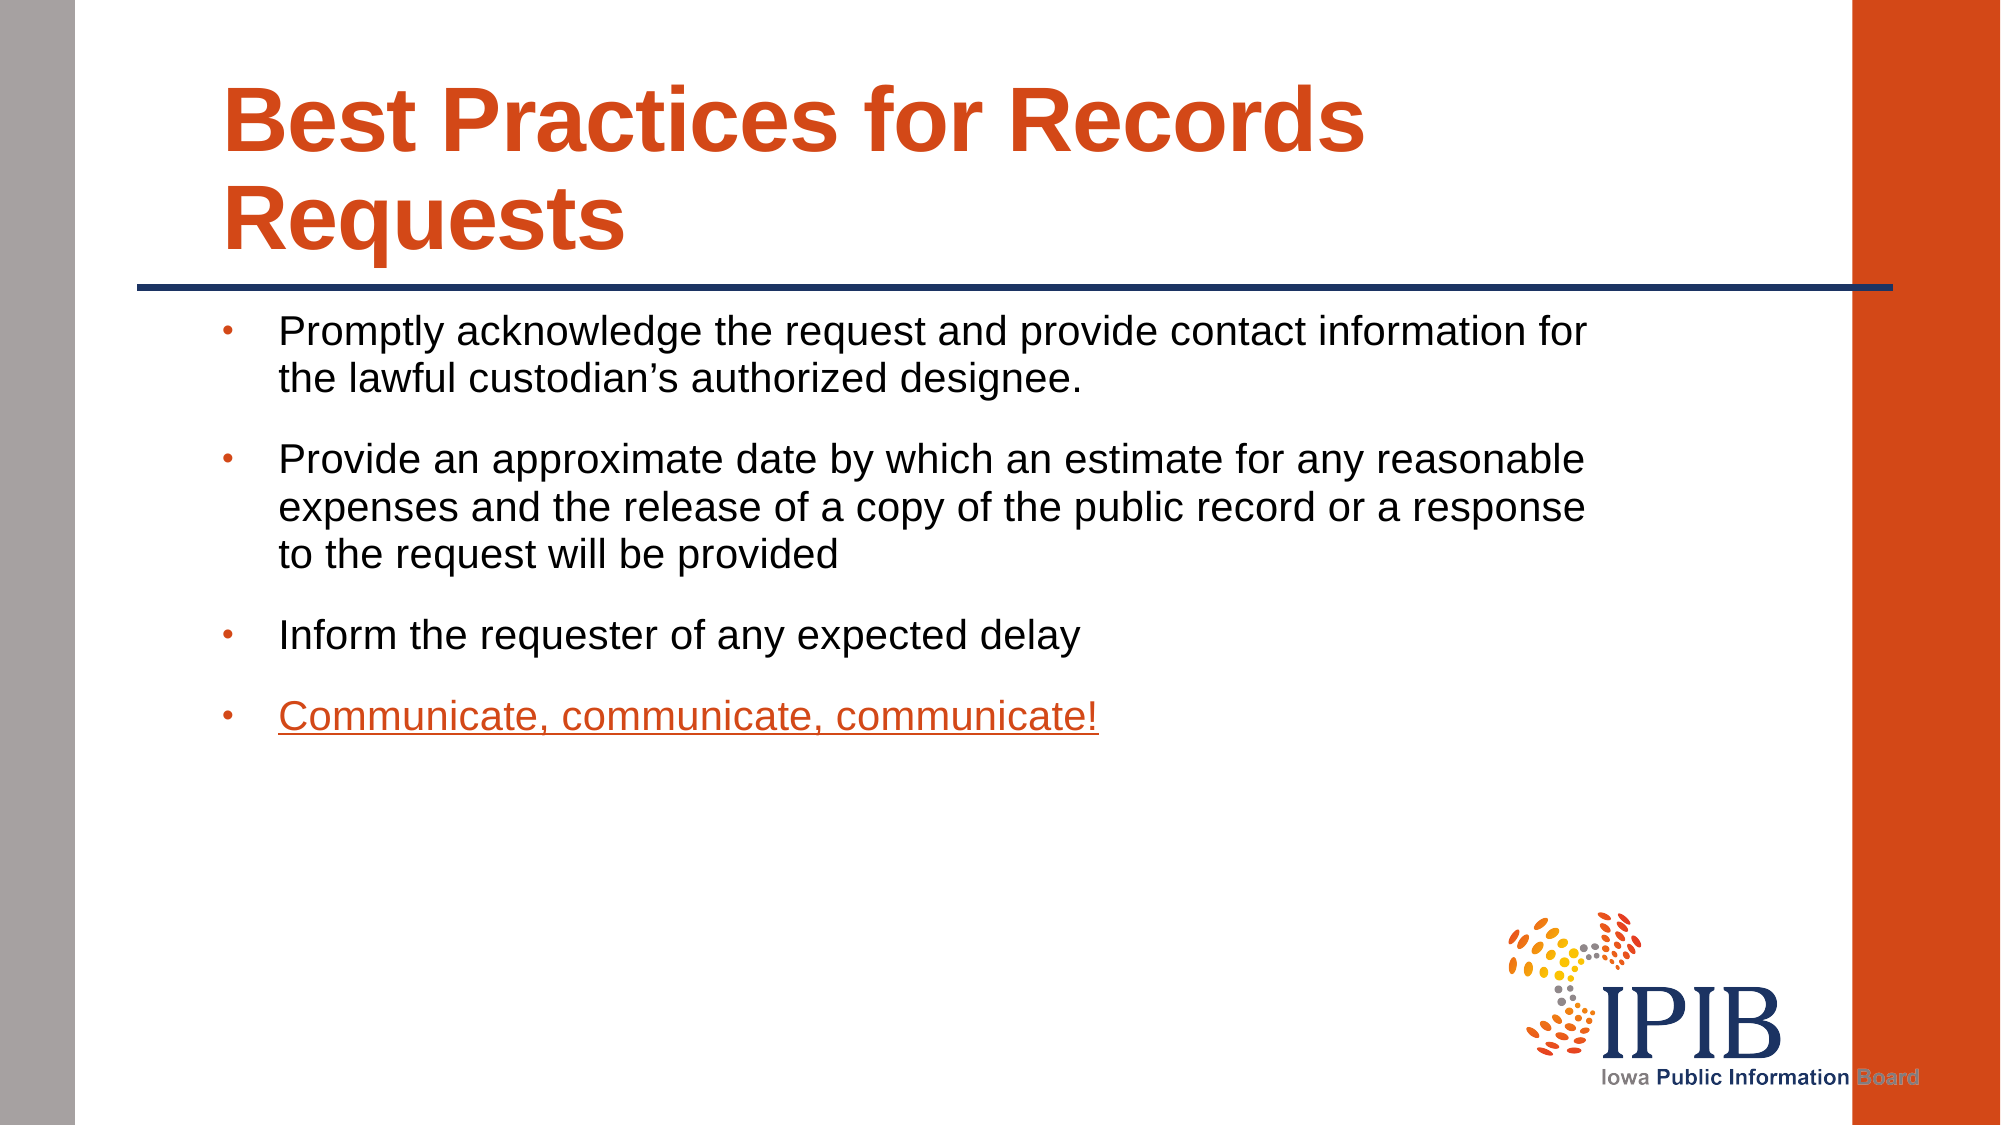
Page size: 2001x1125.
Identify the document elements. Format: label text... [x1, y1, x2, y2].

title Best Practices for Records Requests [206, 48, 1797, 278]
picture [1465, 878, 1966, 1112]
list Promptly acknowledge the request and provide contact information for the lawful custodian’s authorized designee. Provide an approximate date by which an estimate for any reasonable expenses and the release of a copy of the public record or a response to the request will be provided Inform the requester of any expected delay Communicate, communicate, communicate! [206, 299, 1617, 1014]
